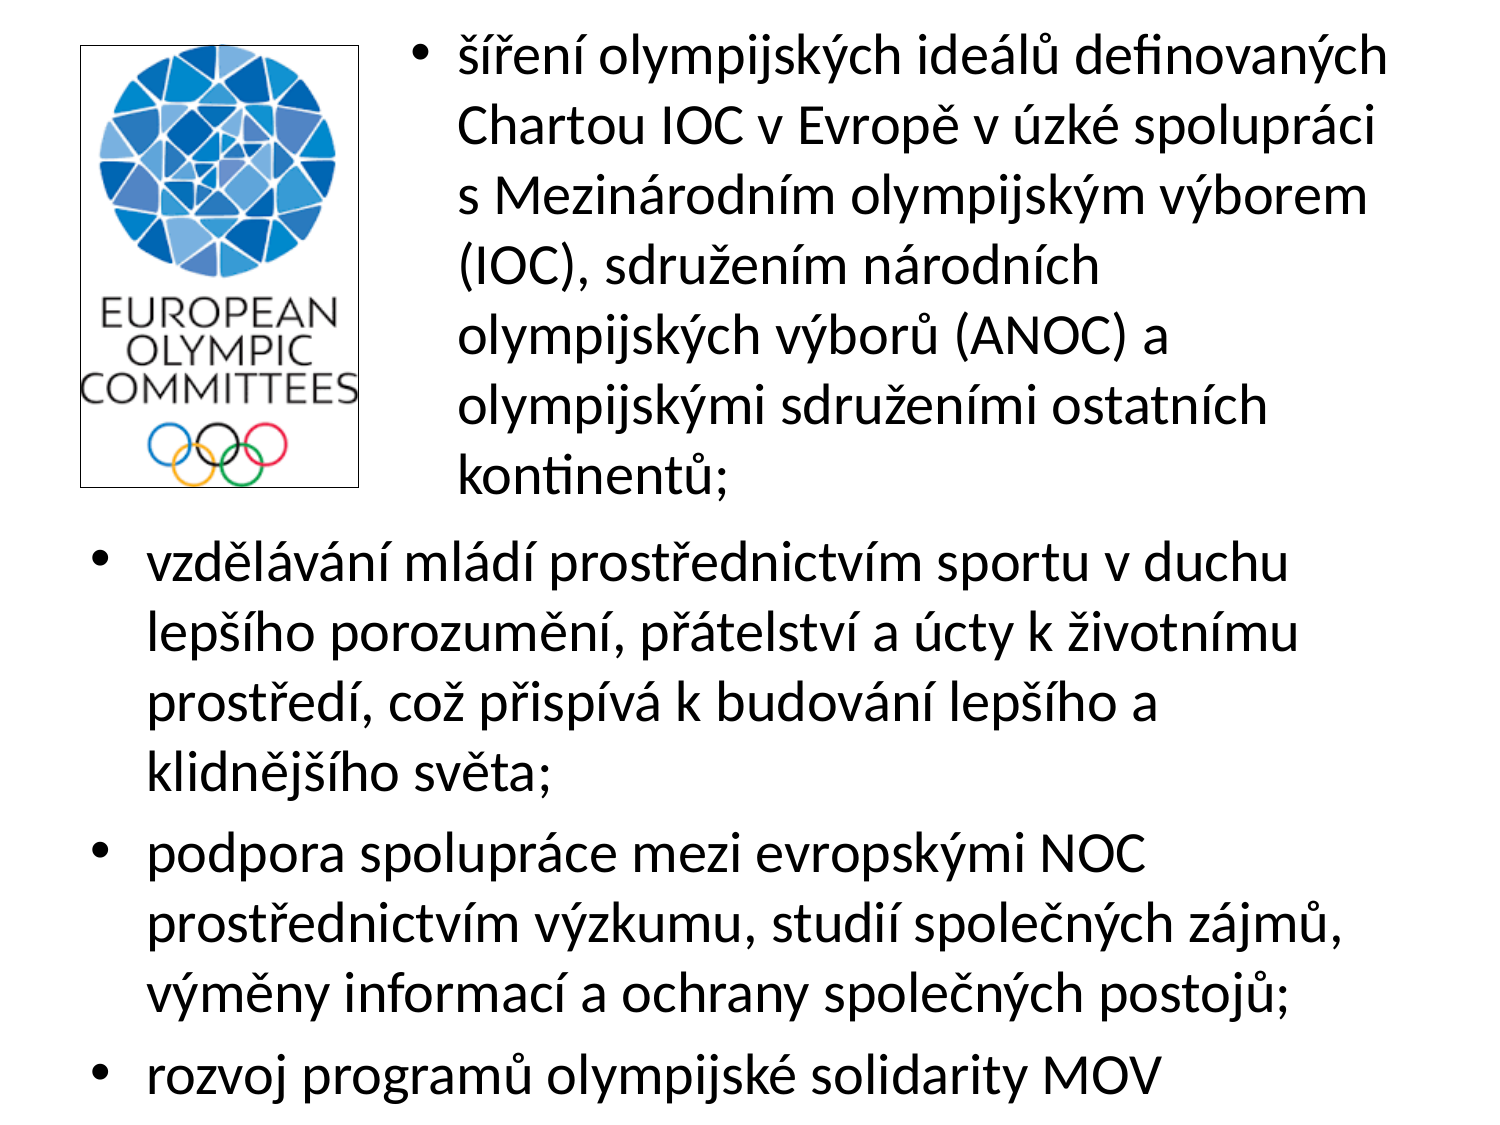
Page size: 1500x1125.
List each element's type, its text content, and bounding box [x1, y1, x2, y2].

picture [79, 44, 359, 488]
list vzdělávání mládí prostřednictvím sportu v duchu lepšího porozumění, přátelství a úcty k životnímu prostředí, což přispívá k budování lepšího a klidnějšího světa; podpora spolupráce mezi evropskými NOC prostřednictvím výzkumu, studií společných zájmů, výměny informací a ochrany společných postojů; rozvoj programů olympijské solidarity MOV [75, 515, 1425, 1106]
text_box šíření olympijských ideálů definovaných Chartou IOC v Evropě v úzké spolupráci s Mezinárodním olympijským výborem (IOC), sdružením národních olympijských výborů (ANOC) a olympijskými sdruženími ostatních kontinentů; [394, 17, 1427, 505]
